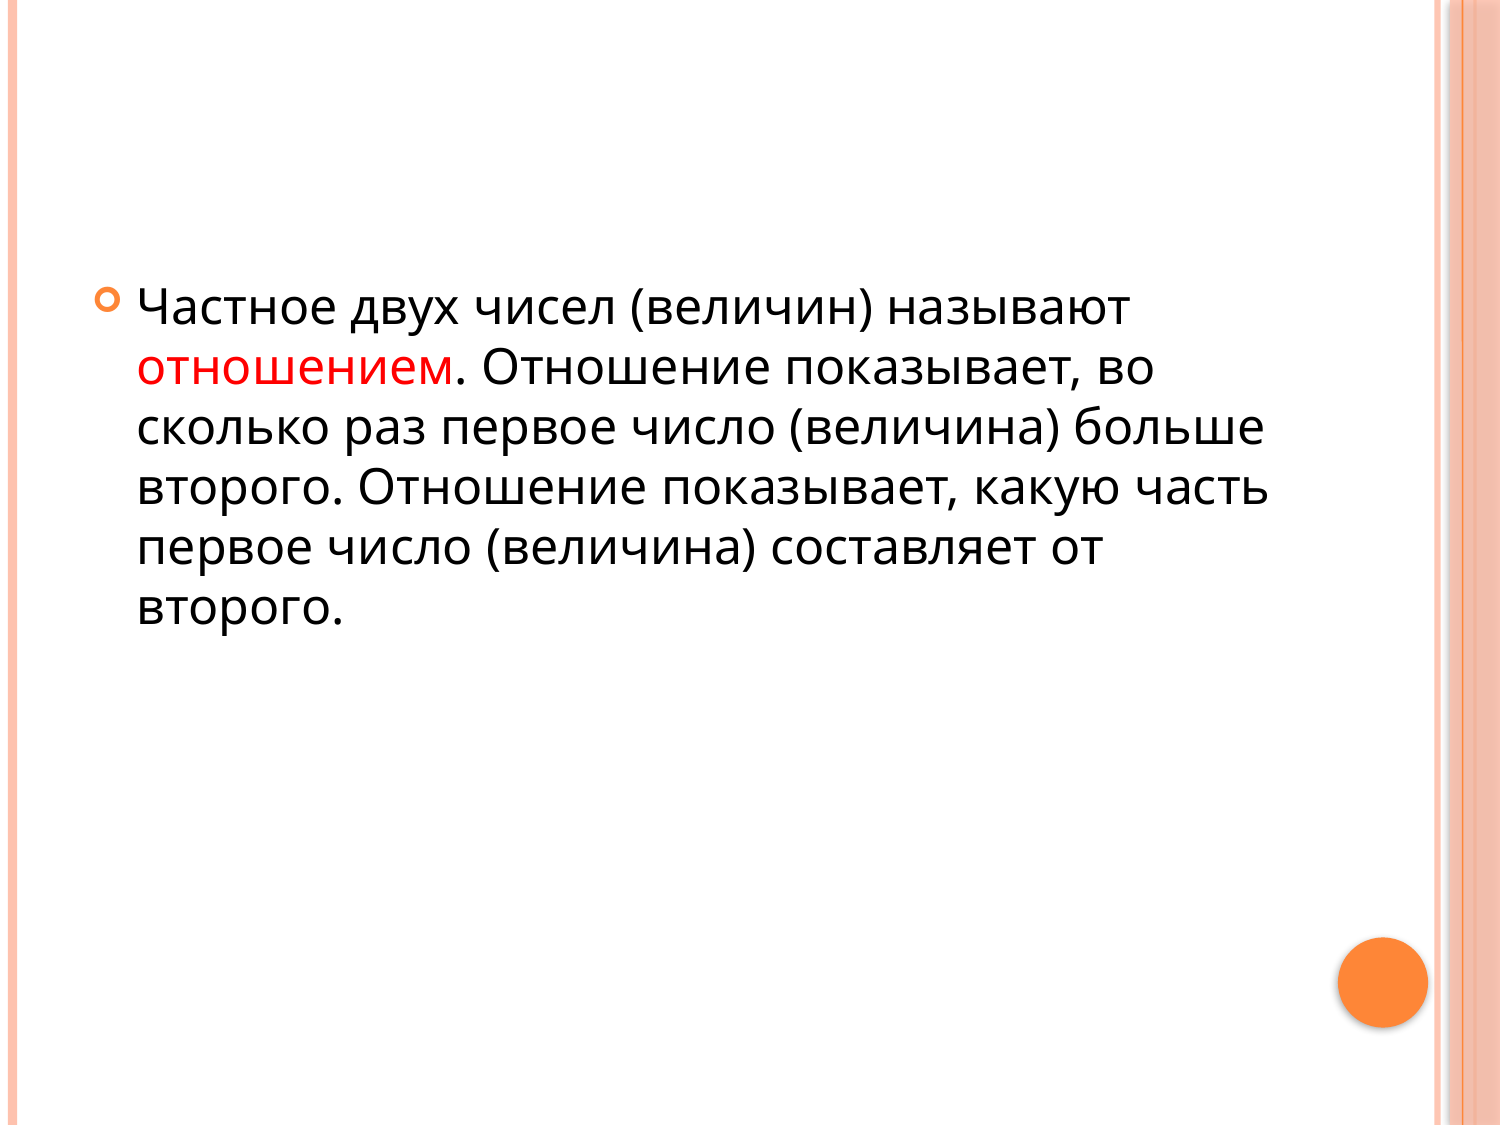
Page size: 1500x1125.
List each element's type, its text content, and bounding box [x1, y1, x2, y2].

list Частное двух чисел (величин) называют отношением. Отношение показывает, во сколько раз первое число (величина) больше второго. Отношение показывает, какую часть первое число (величина) составляет от второго. [76, 266, 1303, 1067]
